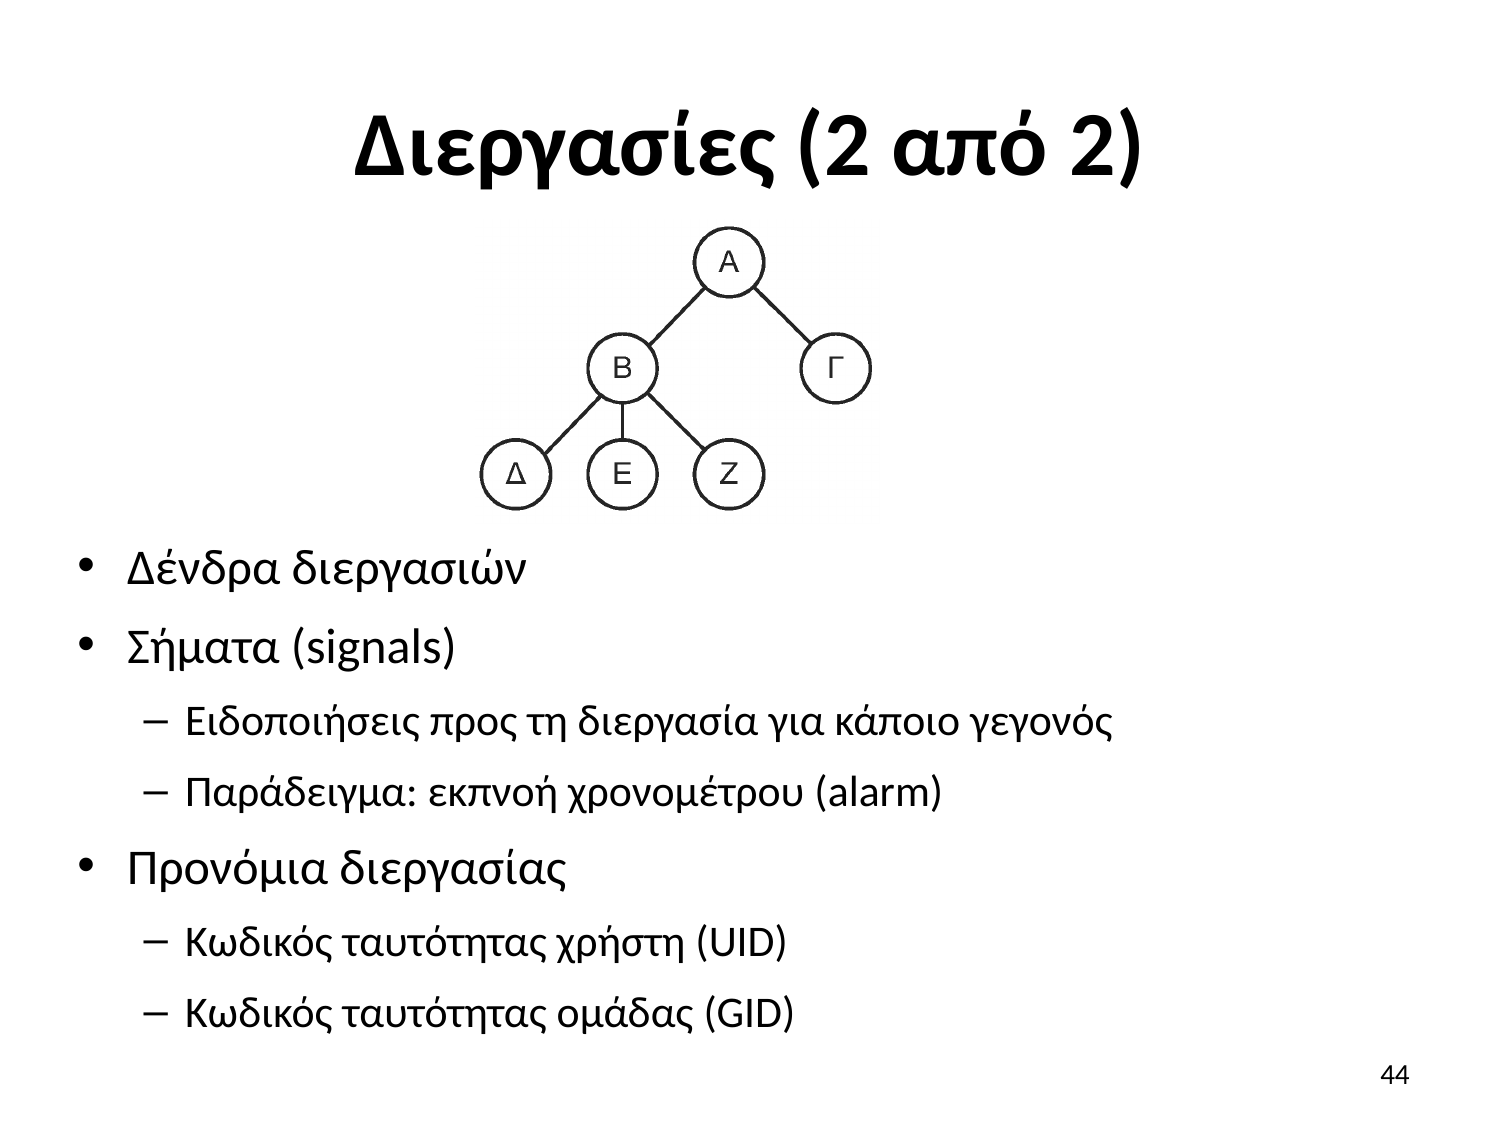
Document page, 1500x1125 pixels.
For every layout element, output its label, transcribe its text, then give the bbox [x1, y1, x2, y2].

picture [475, 219, 881, 524]
slide_number 44 [1074, 1042, 1425, 1103]
list Δένδρα διεργασιών Σήματα (signals) Ειδοποιήσεις προς τη διεργασία για κάποιο γεγονός Παράδειγμα: εκπνοή χρονομέτρου (alarm) Προνόμια διεργασίας Κωδικός ταυτότητας χρήστη (UID) Κωδικός ταυτότητας ομάδας (GID) [62, 527, 1438, 1050]
title Διεργασίες (2 από 2) [75, 45, 1425, 233]
